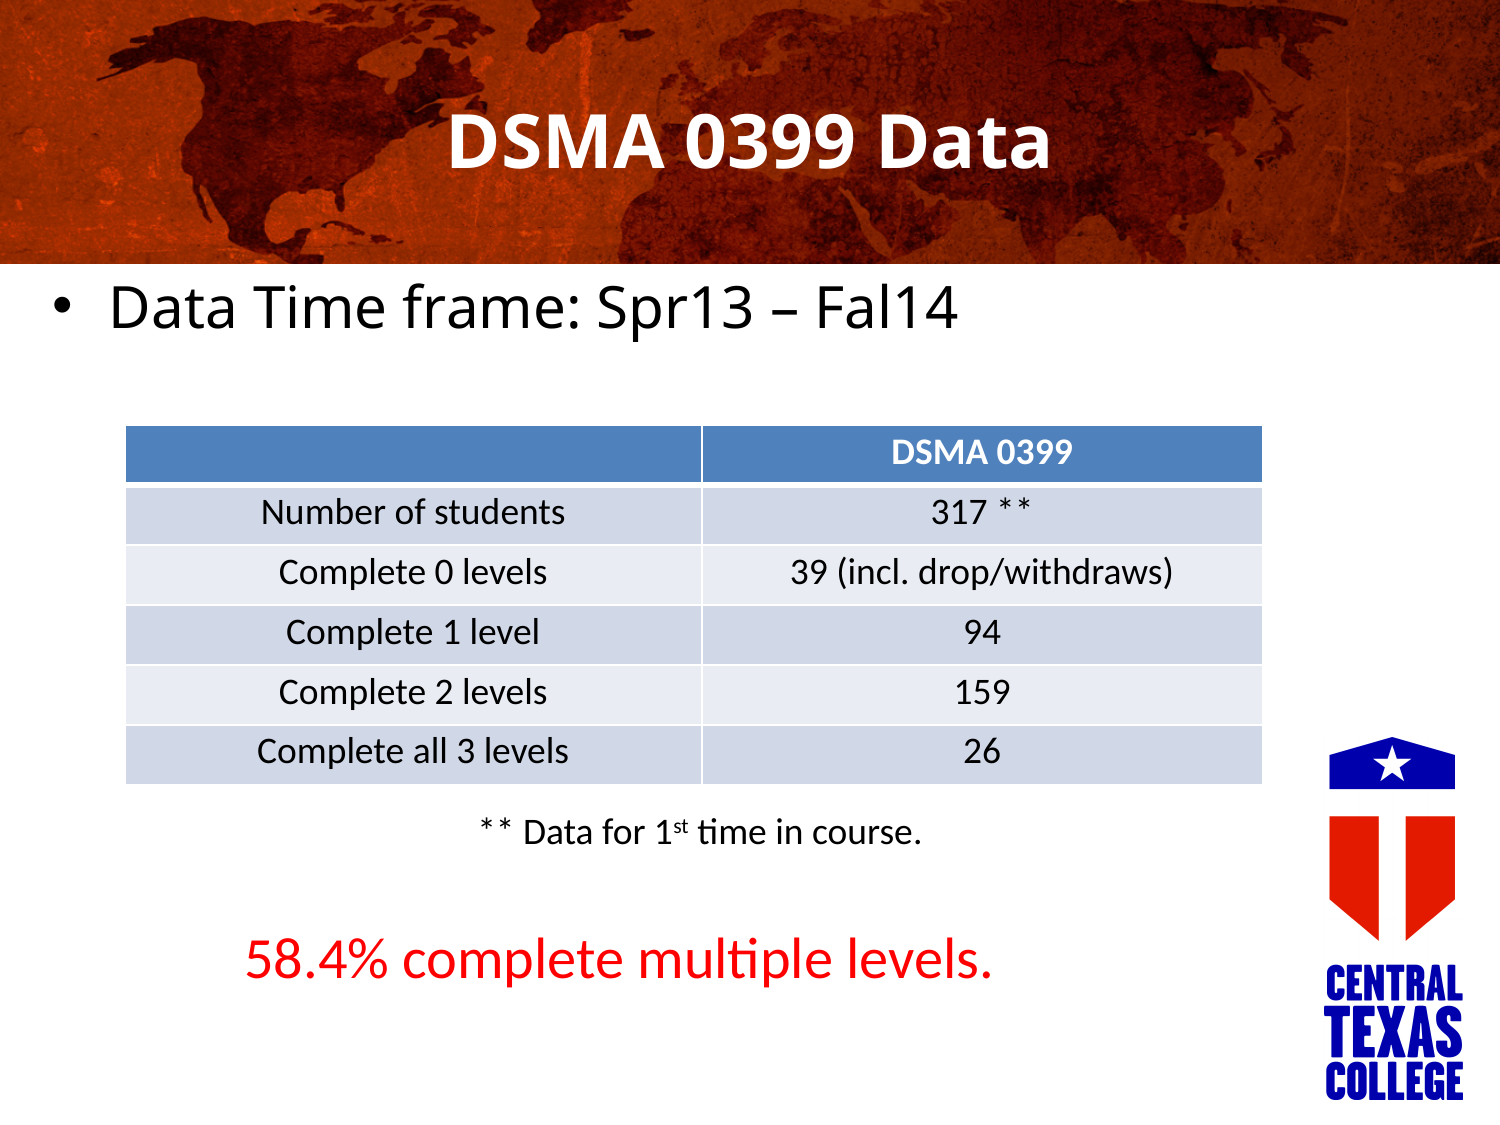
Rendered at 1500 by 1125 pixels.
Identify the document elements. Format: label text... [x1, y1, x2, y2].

table_cell 26 [703, 726, 1262, 784]
table_cell 159 [703, 666, 1262, 724]
text_box 58.4% complete multiple levels. [229, 912, 1010, 998]
list Data Time frame: Spr13 – Fal14 [37, 262, 1325, 1005]
picture [0, 0, 1500, 264]
table_cell Complete 2 levels [126, 666, 701, 724]
table_cell 39 (incl. drop/withdraws) [703, 546, 1262, 604]
title DSMA 0399 Data [75, 45, 1425, 233]
table_header DSMA 0399 [703, 426, 1262, 482]
table_cell Complete 0 levels [126, 546, 701, 604]
table_cell Complete all 3 levels [126, 726, 701, 784]
table_cell Complete 1 level [126, 606, 701, 664]
picture [1324, 737, 1463, 1100]
table_header [126, 426, 701, 482]
table_cell 317 ** [703, 488, 1262, 544]
table_cell 94 [703, 606, 1262, 664]
table_cell Number of students [126, 488, 701, 544]
text_box ** Data for 1st time in course. [462, 799, 1100, 860]
